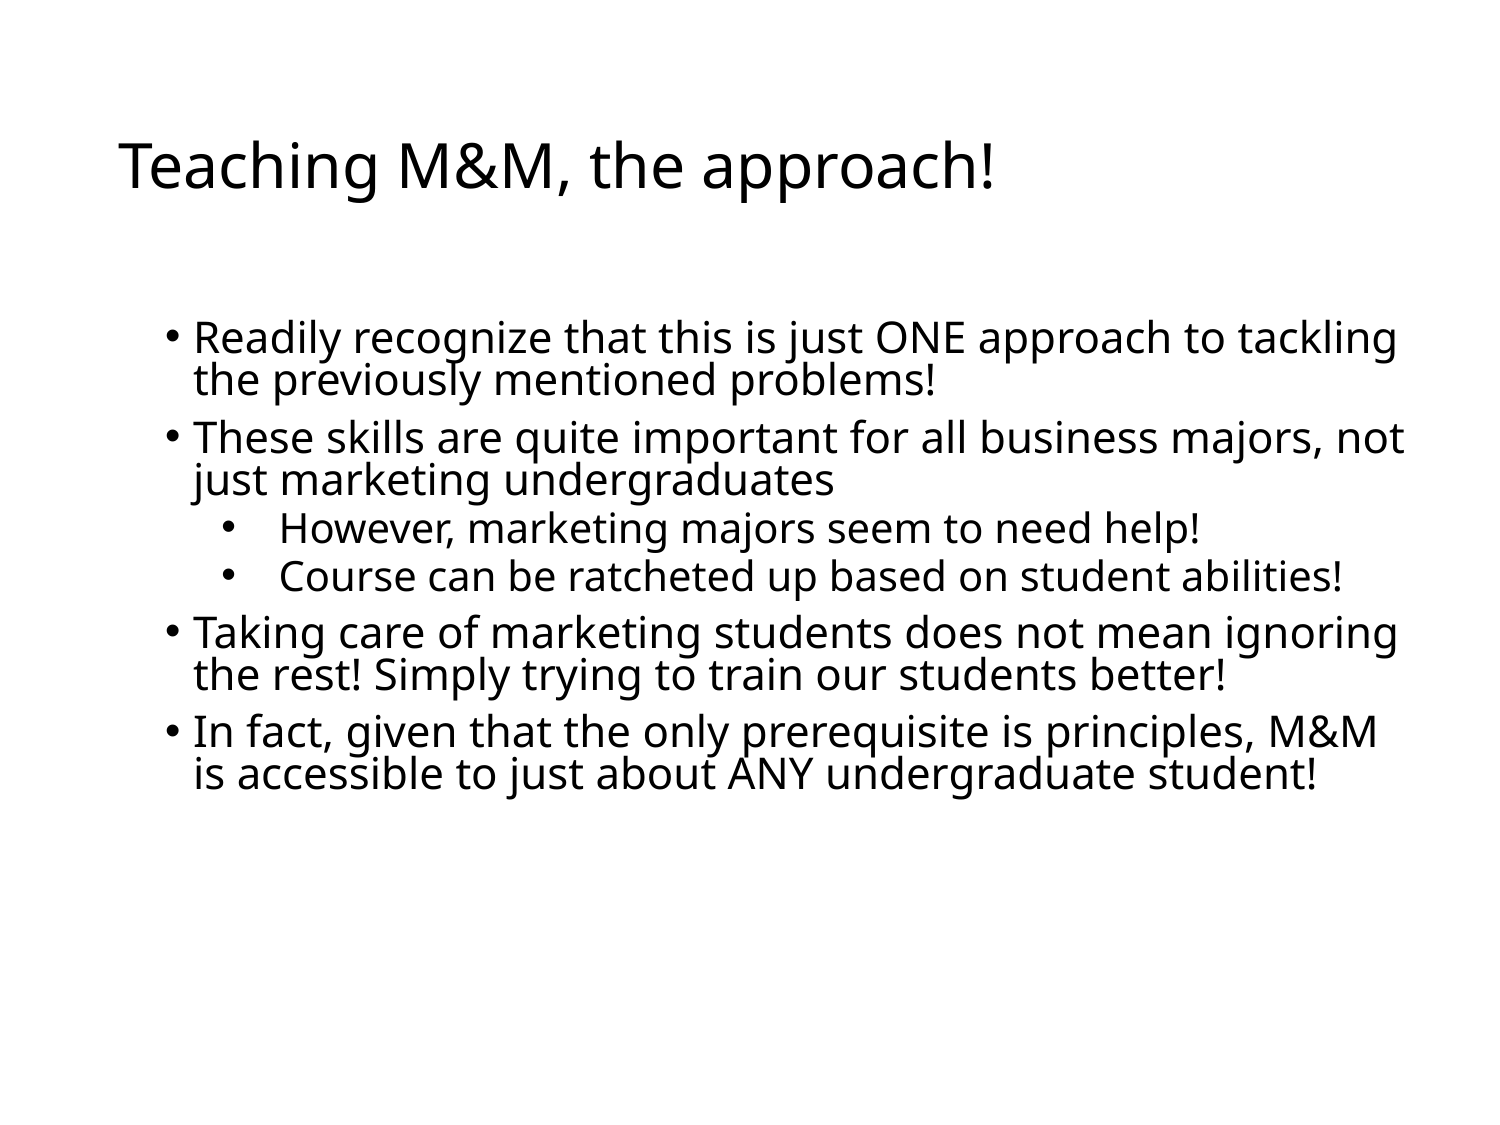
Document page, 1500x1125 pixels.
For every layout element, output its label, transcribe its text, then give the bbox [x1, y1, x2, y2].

title Teaching M&M, the approach! [103, 59, 1397, 278]
list Readily recognize that this is just ONE approach to tackling the previously mentioned problems! These skills are quite important for all business majors, not just marketing undergraduates However, marketing majors seem to need help! Course can be ratcheted up based on student abilities! Taking care of marketing students does not mean ignoring the rest! Simply trying to train our students better! In fact, given that the only prerequisite is principles, M&M is accessible to just about ANY undergraduate student! [150, 312, 1425, 892]
